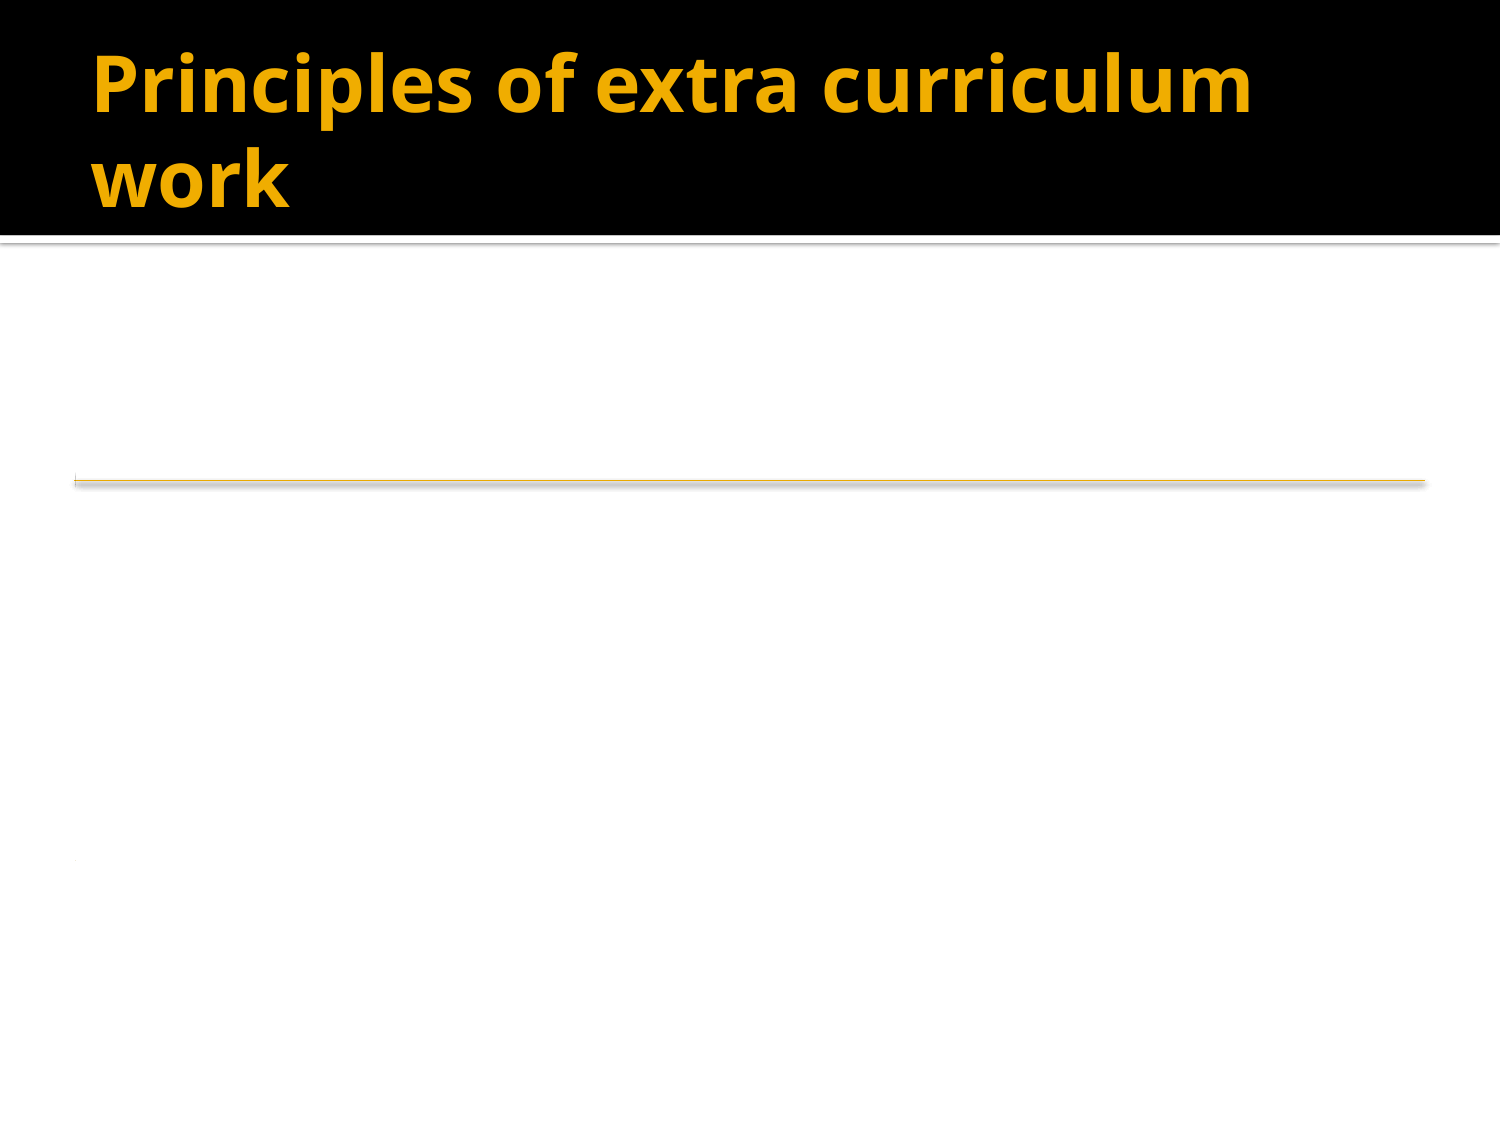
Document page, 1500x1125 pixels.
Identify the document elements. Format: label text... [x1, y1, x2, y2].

title Principles of extra curriculum work [75, 25, 1425, 231]
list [74, 291, 1425, 1050]
